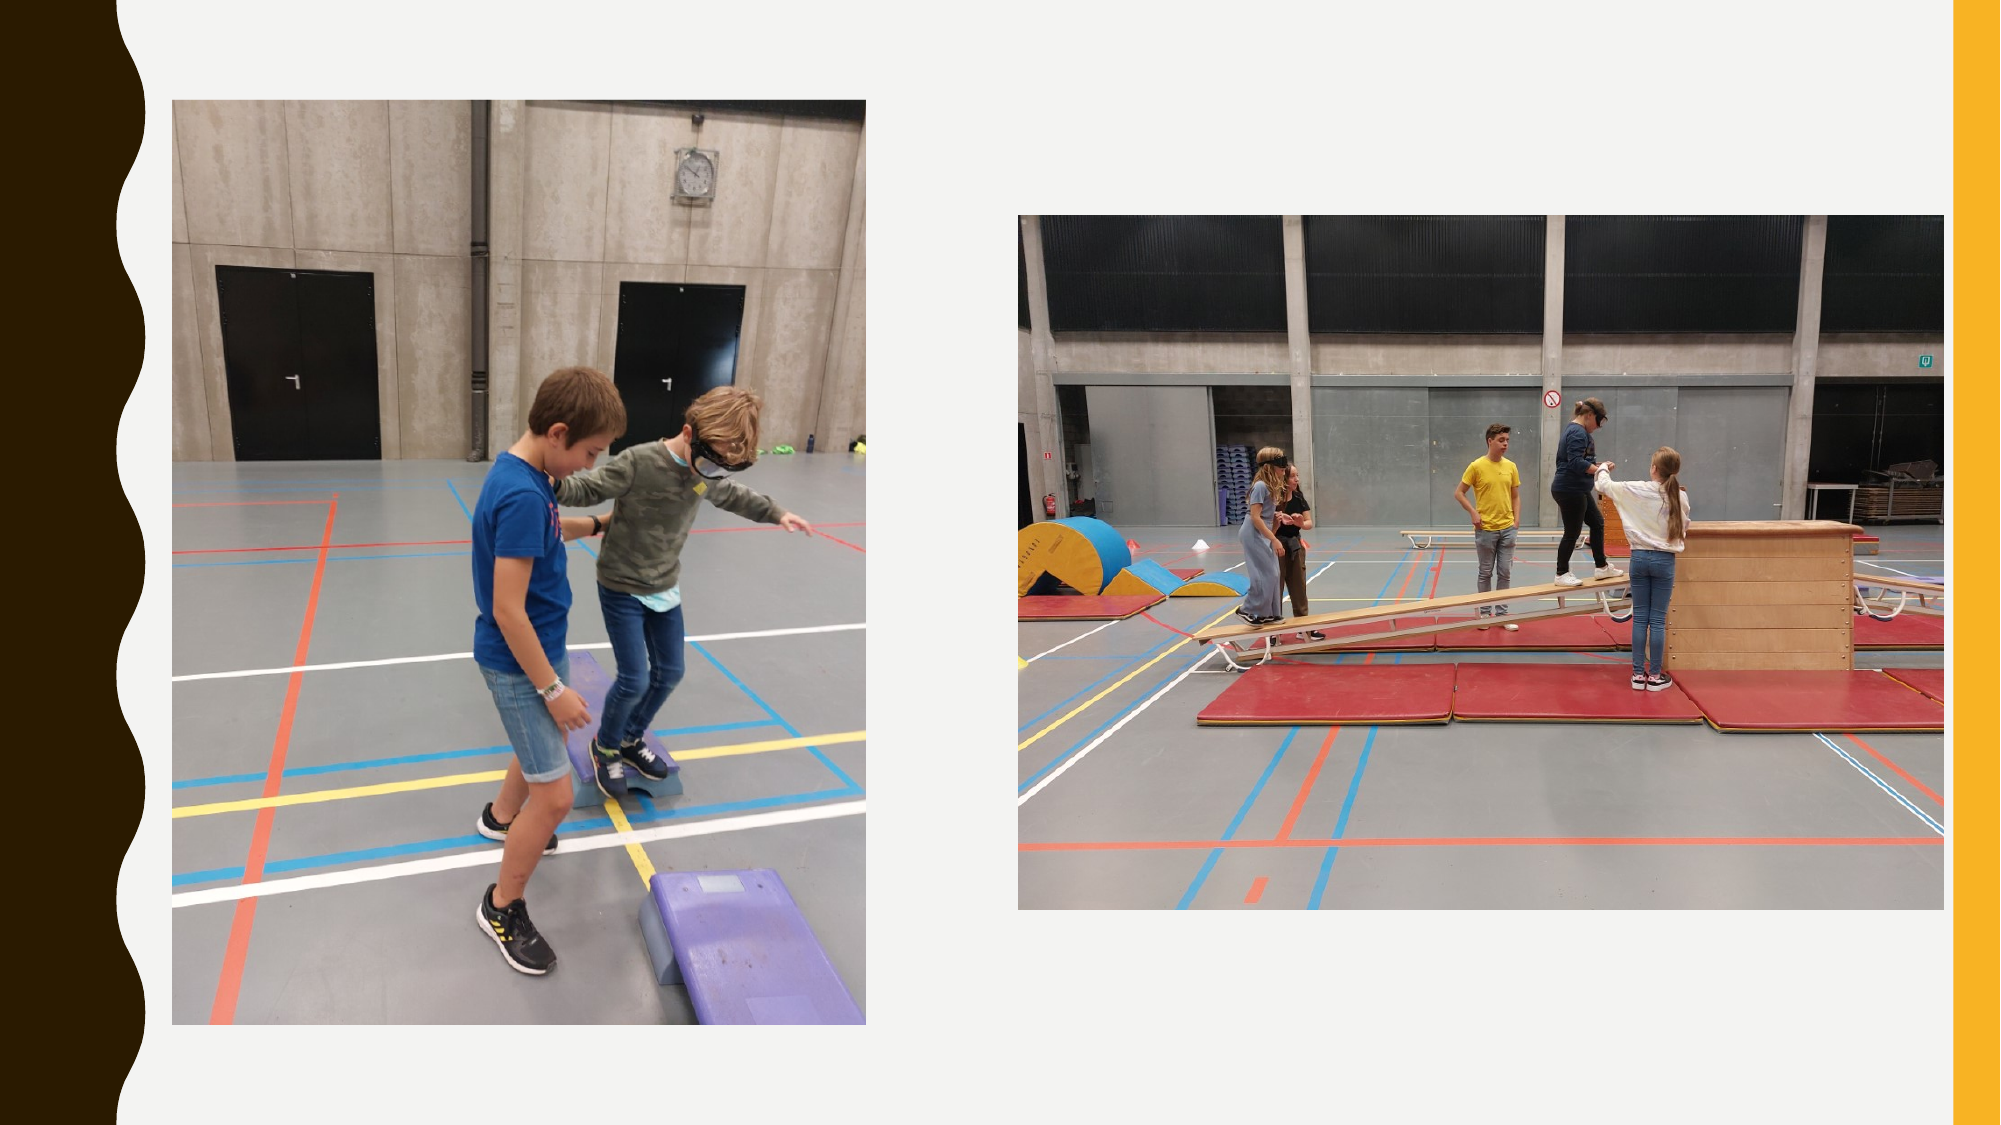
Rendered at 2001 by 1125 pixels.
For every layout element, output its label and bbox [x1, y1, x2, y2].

picture [1018, 215, 1944, 910]
picture [56, 101, 982, 1024]
